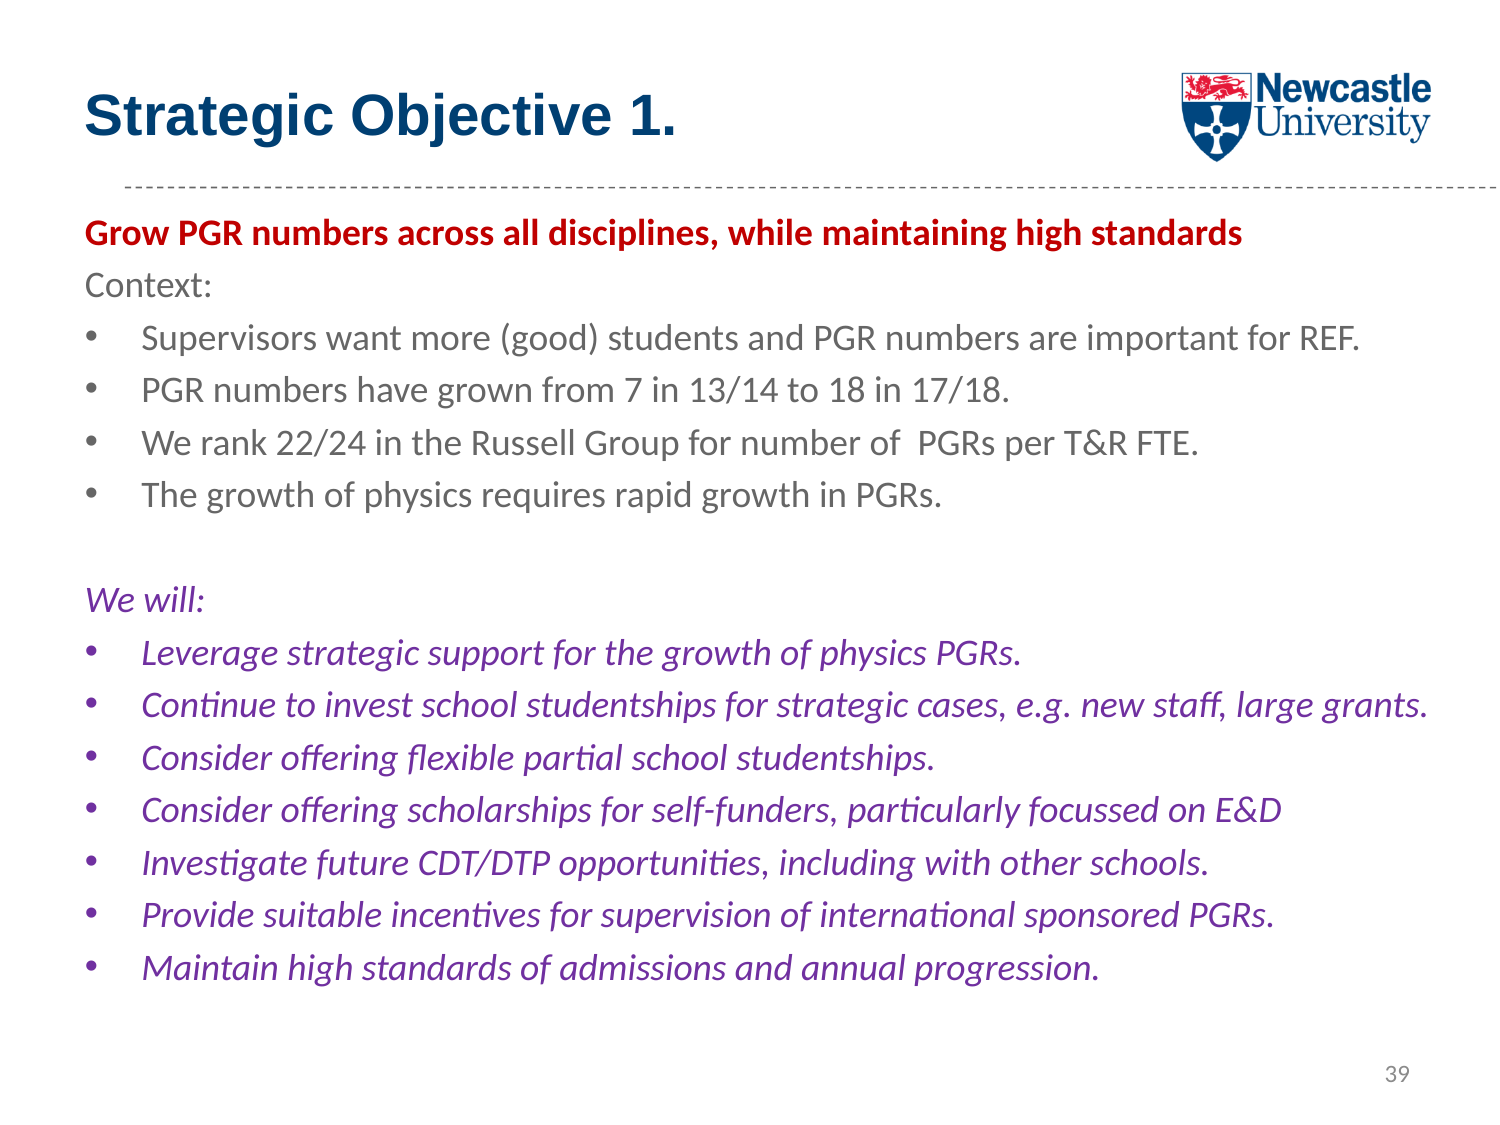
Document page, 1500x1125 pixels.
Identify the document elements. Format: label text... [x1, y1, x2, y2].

slide_number 39 [1074, 1042, 1425, 1103]
picture [1175, 159, 1437, 167]
text_box Grow PGR numbers across all disciplines, while maintaining high standards Context: Supervisors want more (good) students and PGR numbers are important for REF. PGR numbers have grown from 7 in 13/14 to 18 in 17/18. We rank 22/24 in the Russell Group for number of PGRs per T&R FTE. The growth of physics requires rapid growth in PGRs. We will: Leverage strategic support for the growth of physics PGRs. Continue to invest school studentships for strategic cases, e.g. new staff, large grants. Consider offering flexible partial school studentships. Consider offering scholarships for self-funders, particularly focussed on E&D Investigate future CDT/DTP opportunities, including with other schools. Provide suitable incentives for supervision of international sponsored PGRs. Maintain high standards of admissions and annual progression. [69, 200, 1452, 1024]
title Strategic Objective 1. [69, 66, 1500, 159]
